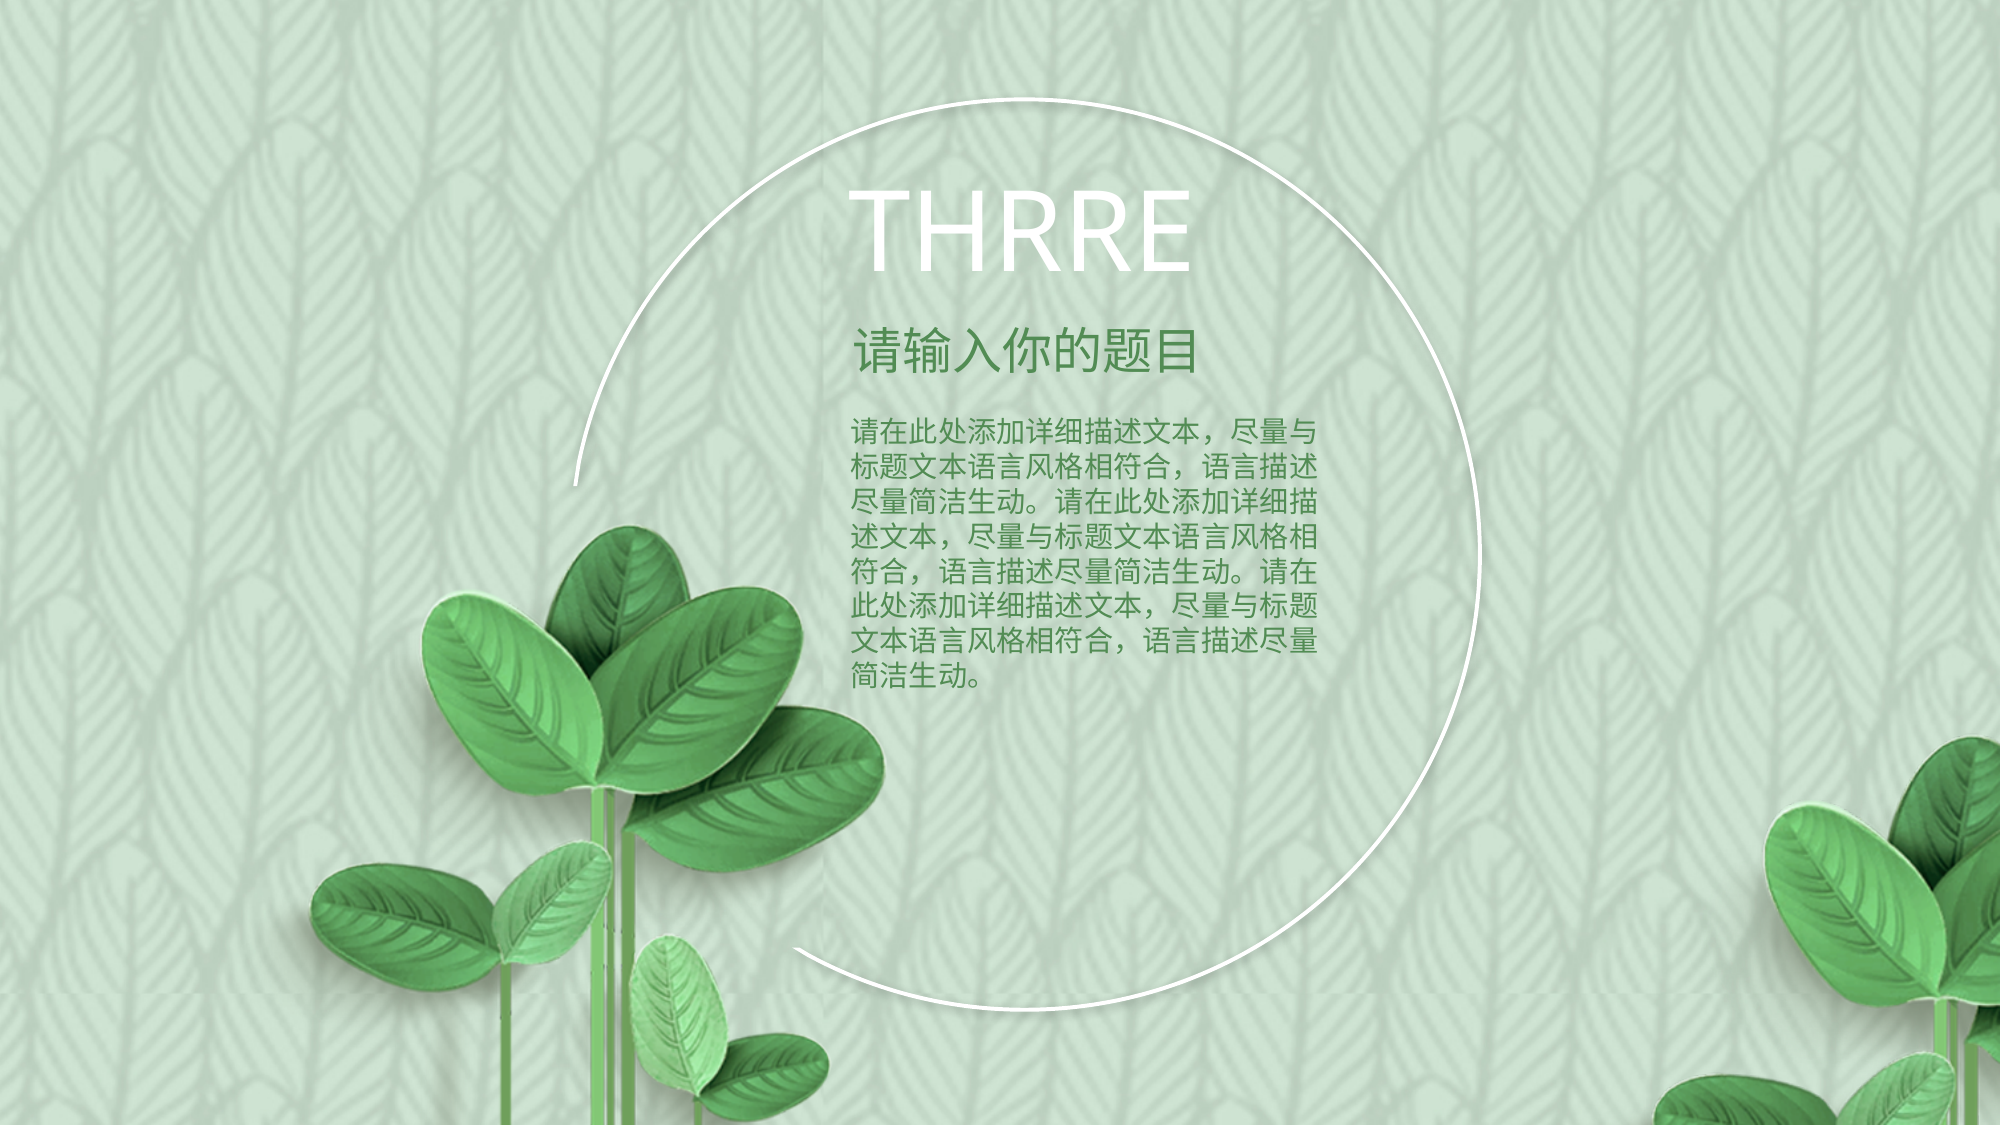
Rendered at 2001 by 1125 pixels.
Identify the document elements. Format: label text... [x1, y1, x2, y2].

text_box THRRE [833, 151, 1212, 301]
text_box 请输入你的题目 [837, 311, 1218, 387]
text_box [584, 96, 1483, 1013]
picture [0, 0, 2000, 1125]
text_box 请在此处添加详细描述文本，尽量与标题文本语言风格相符合，语言描述尽量简洁生动。请在此处添加详细描述文本，尽量与标题文本语言风格相符合，语言描述尽量简洁生动。请在此处添加详细描述文本，尽量与标题文本语言风格相符合，语言描述尽量简洁生动。 [835, 405, 1335, 700]
